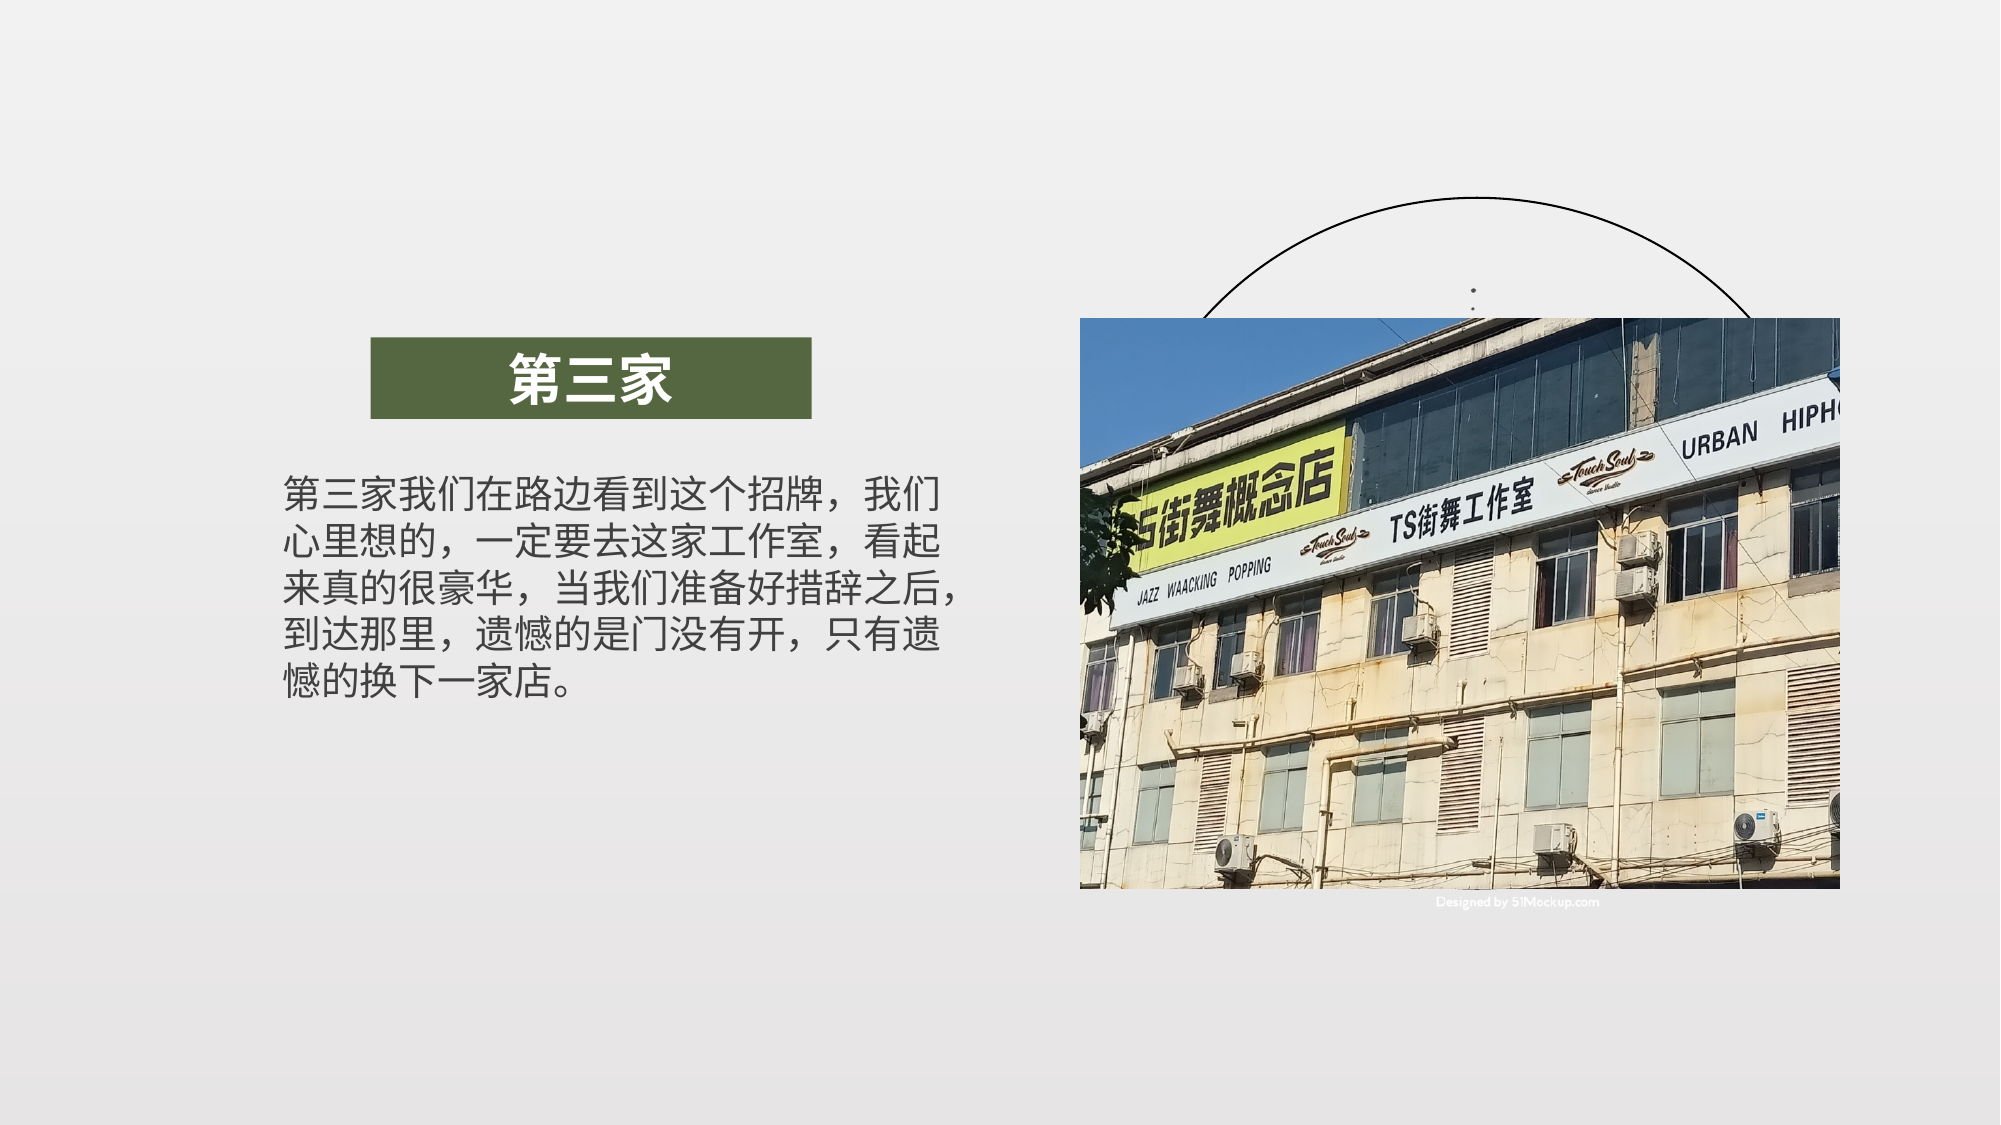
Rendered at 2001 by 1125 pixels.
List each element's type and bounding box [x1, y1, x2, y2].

picture [1080, 241, 1840, 976]
text_box [1202, 301, 1219, 318]
text_box [1300, 196, 1654, 241]
text_box [267, 337, 965, 713]
